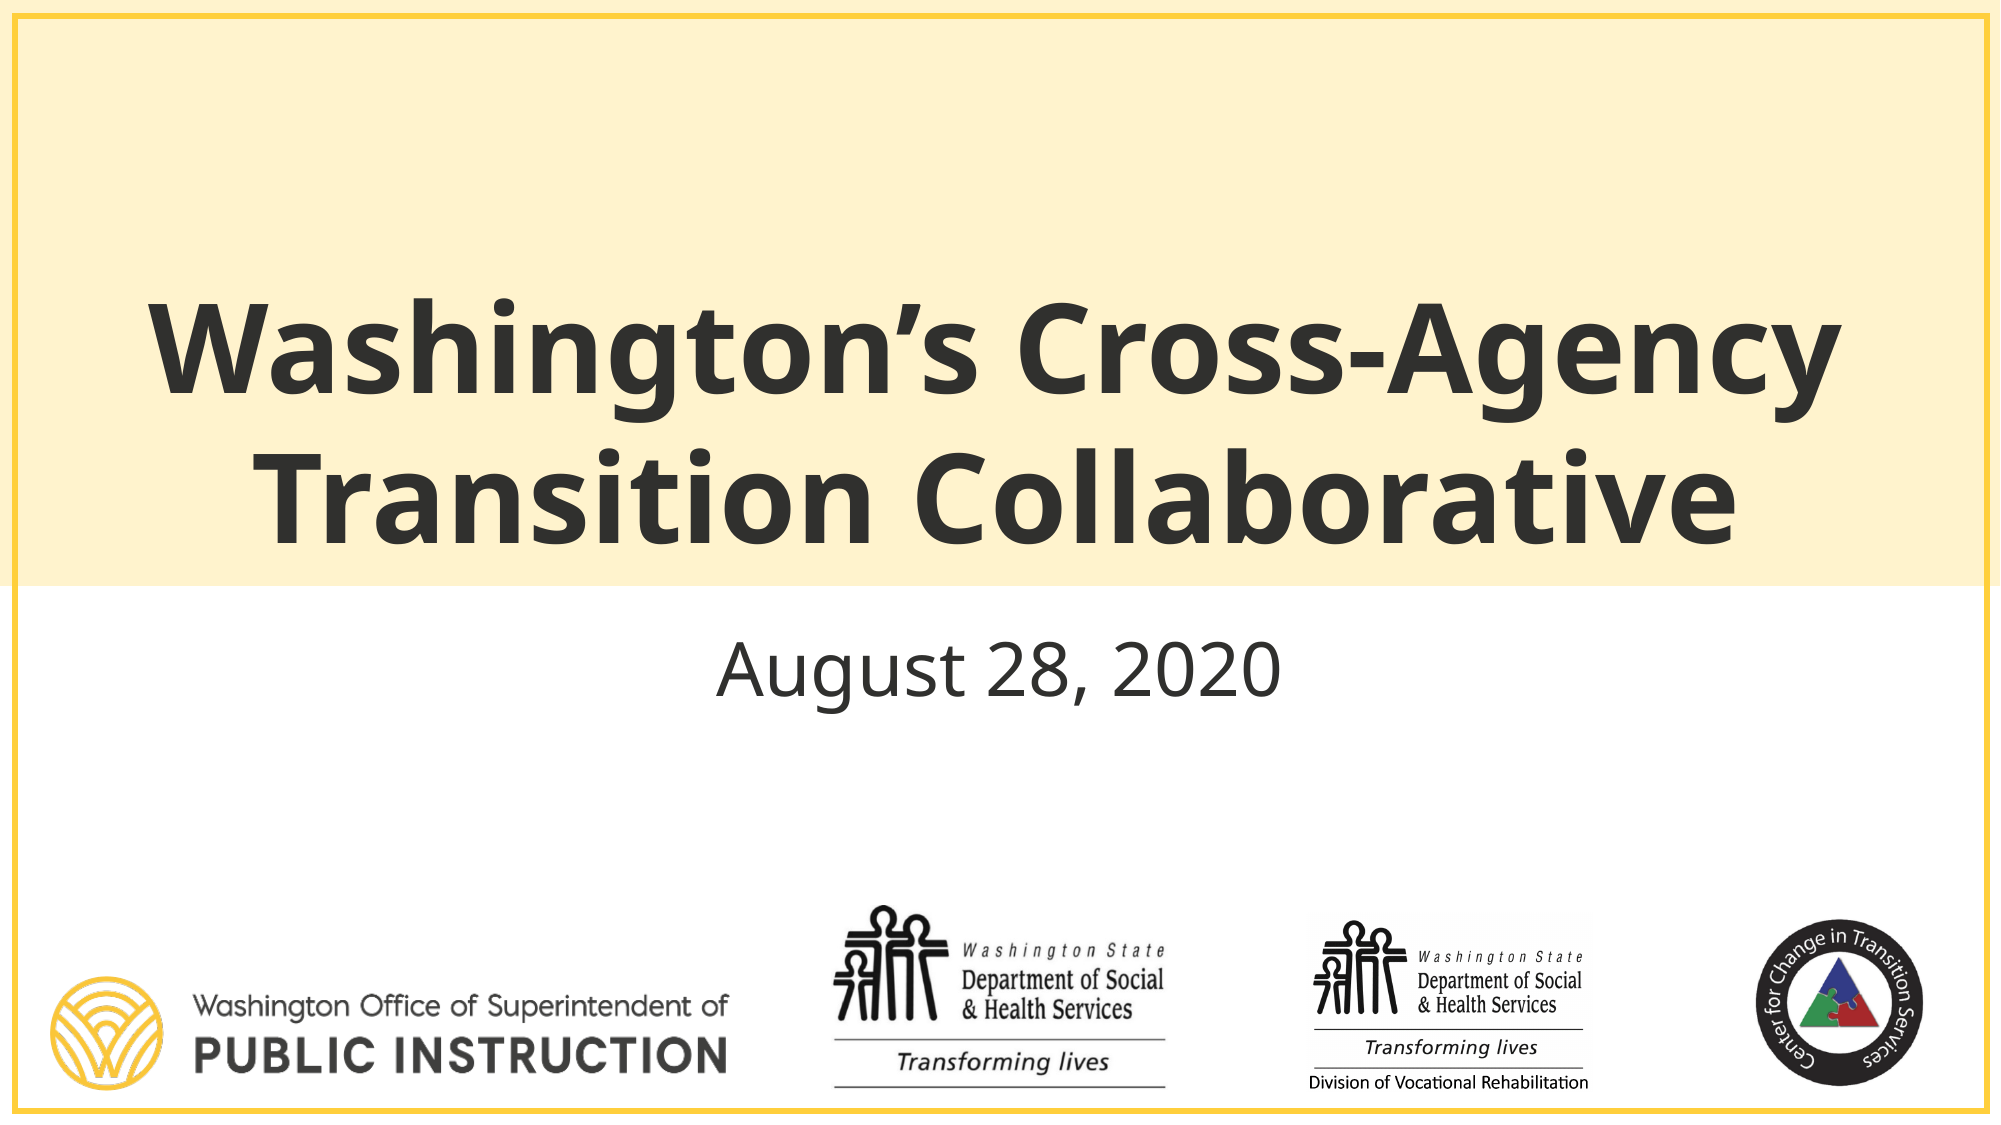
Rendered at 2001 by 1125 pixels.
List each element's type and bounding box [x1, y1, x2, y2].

picture [1306, 912, 1593, 1092]
text_box [14, 15, 1988, 1112]
picture [1749, 912, 1931, 1093]
picture [831, 905, 1169, 1091]
